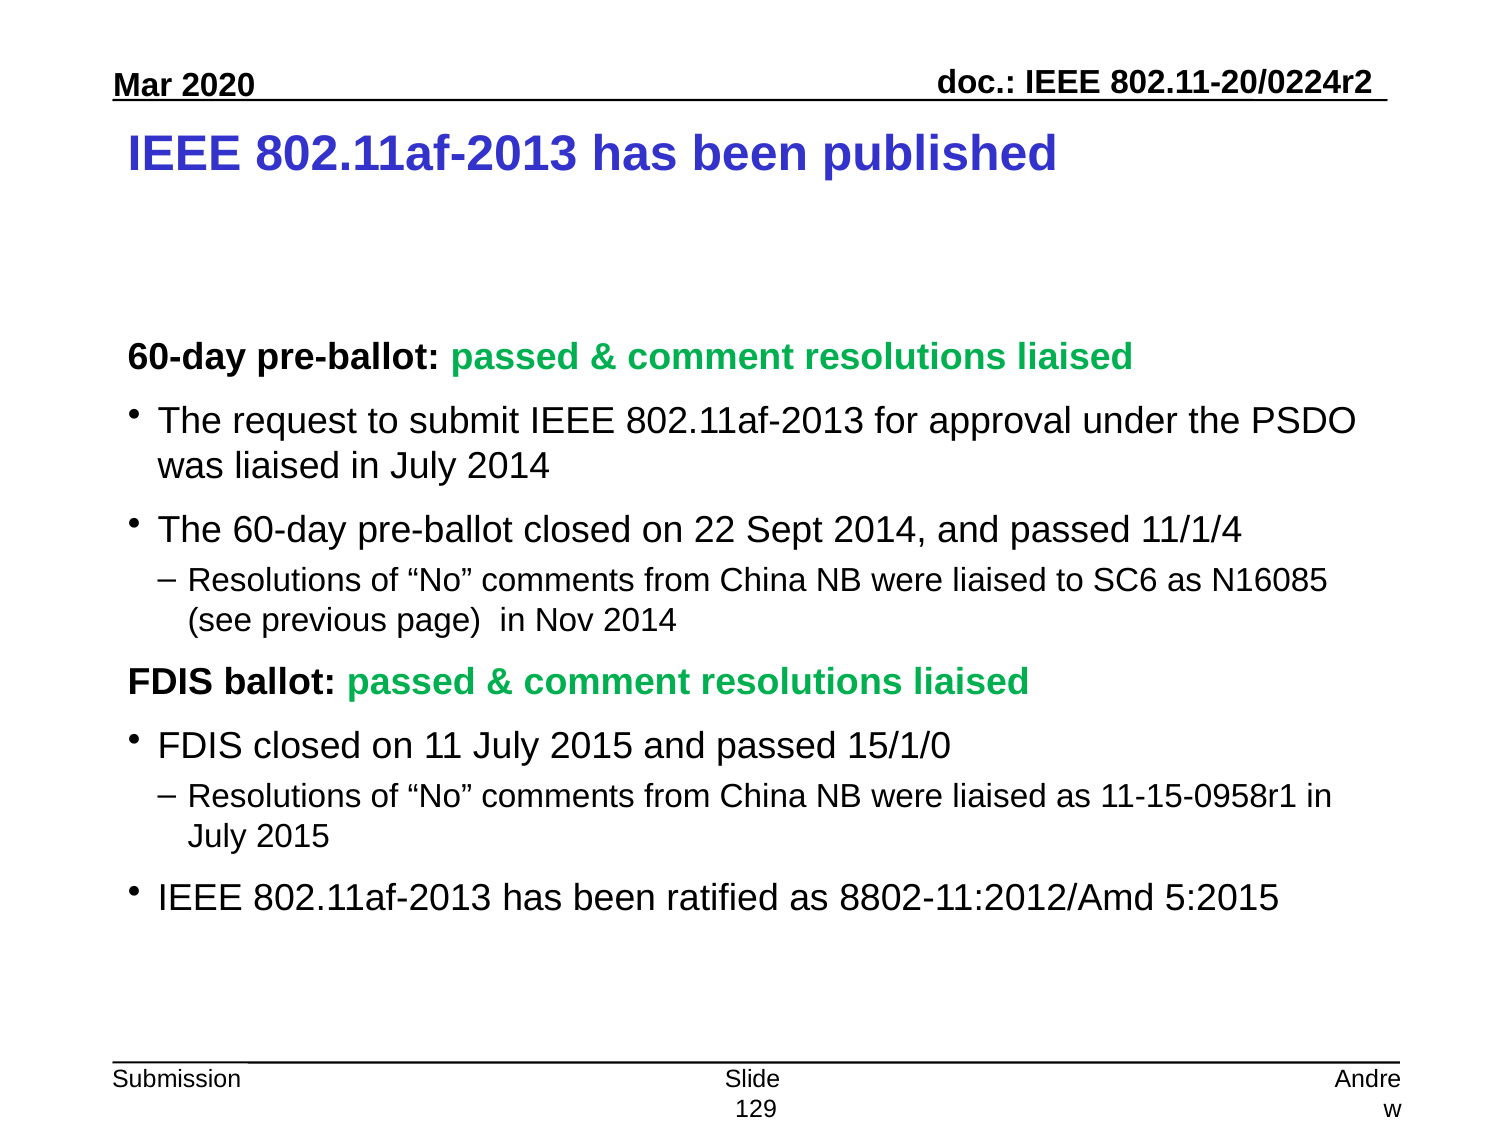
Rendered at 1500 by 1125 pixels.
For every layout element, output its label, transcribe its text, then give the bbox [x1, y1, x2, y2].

list 60-day pre-ballot: passed & comment resolutions liaised The request to submit IEEE 802.11af-2013 for approval under the PSDO was liaised in July 2014 The 60-day pre-ballot closed on 22 Sept 2014, and passed 11/1/4 Resolutions of “No” comments from China NB were liaised to SC6 as N16085 (see previous page) in Nov 2014 FDIS ballot: passed & comment resolutions liaised FDIS closed on 11 July 2015 and passed 15/1/0 Resolutions of “No” comments from China NB were liaised as 11-15-0958r1 in July 2015 IEEE 802.11af-2013 has been ratified as 8802-11:2012/Amd 5:2015 [112, 324, 1388, 1000]
title IEEE 802.11af-2013 has been published [112, 112, 1475, 288]
footer Andrew Myles, Cisco [1320, 1061, 1402, 1093]
slide_number Slide 129 [709, 1061, 803, 1093]
